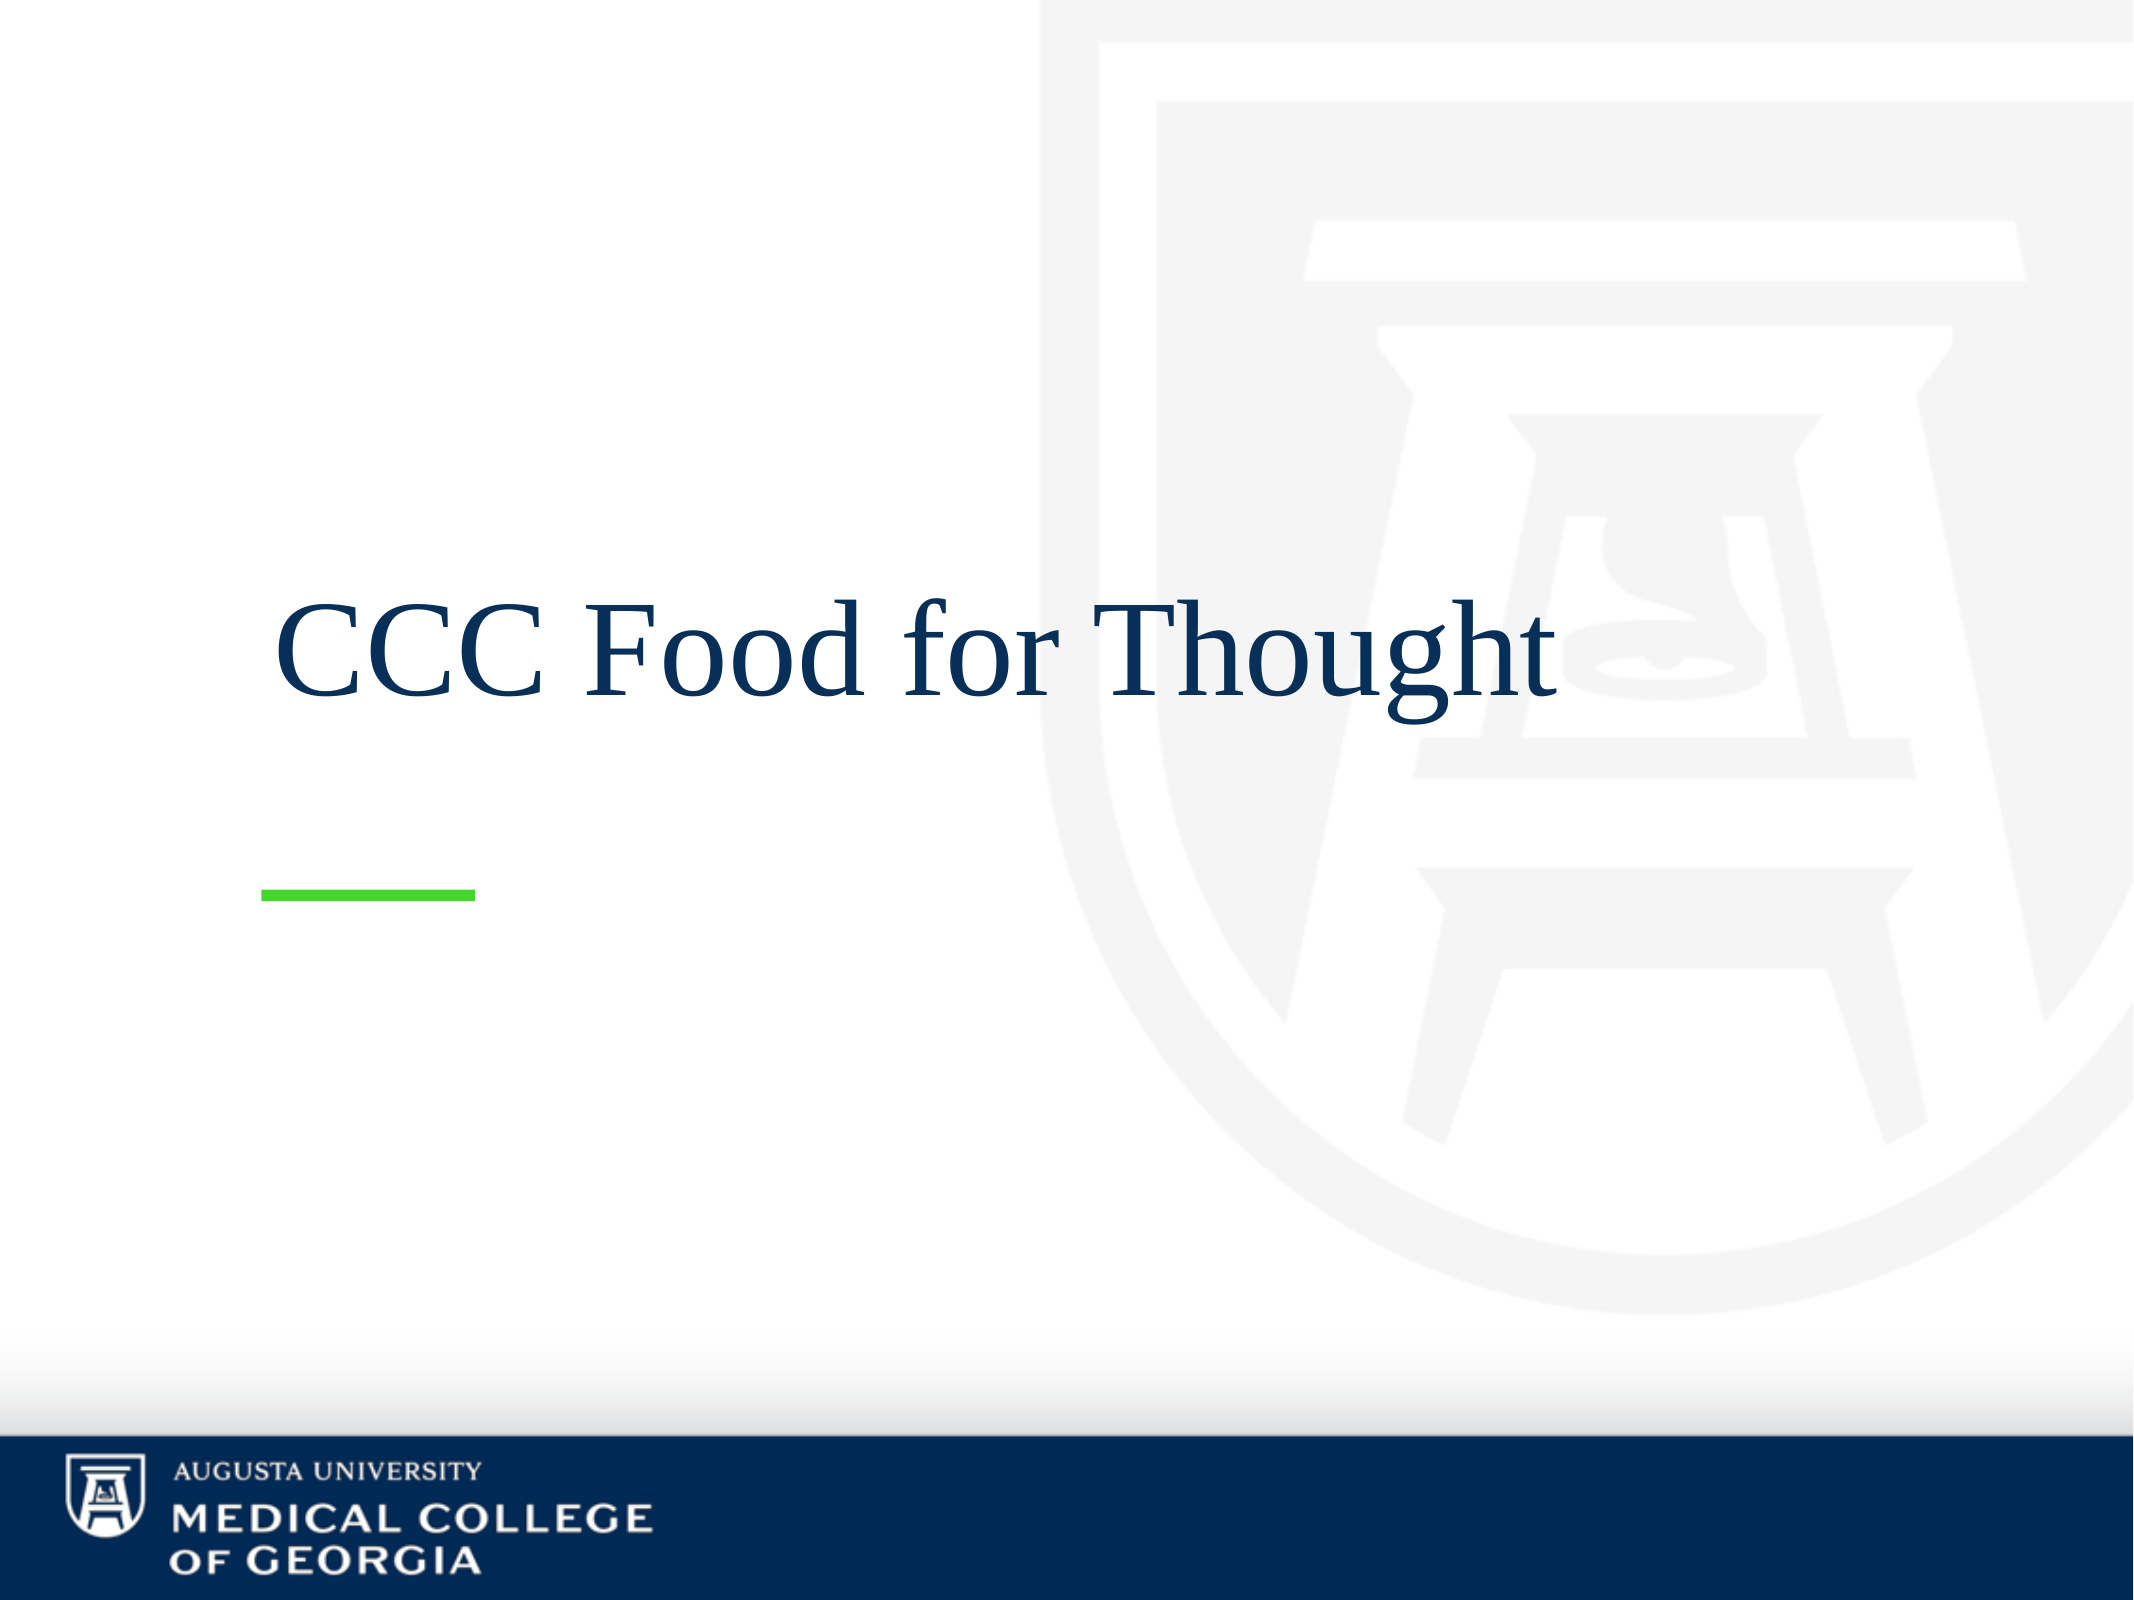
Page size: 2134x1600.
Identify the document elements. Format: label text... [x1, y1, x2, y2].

picture [0, 0, 2134, 1600]
title CCC Food for Thought [258, 550, 1879, 835]
